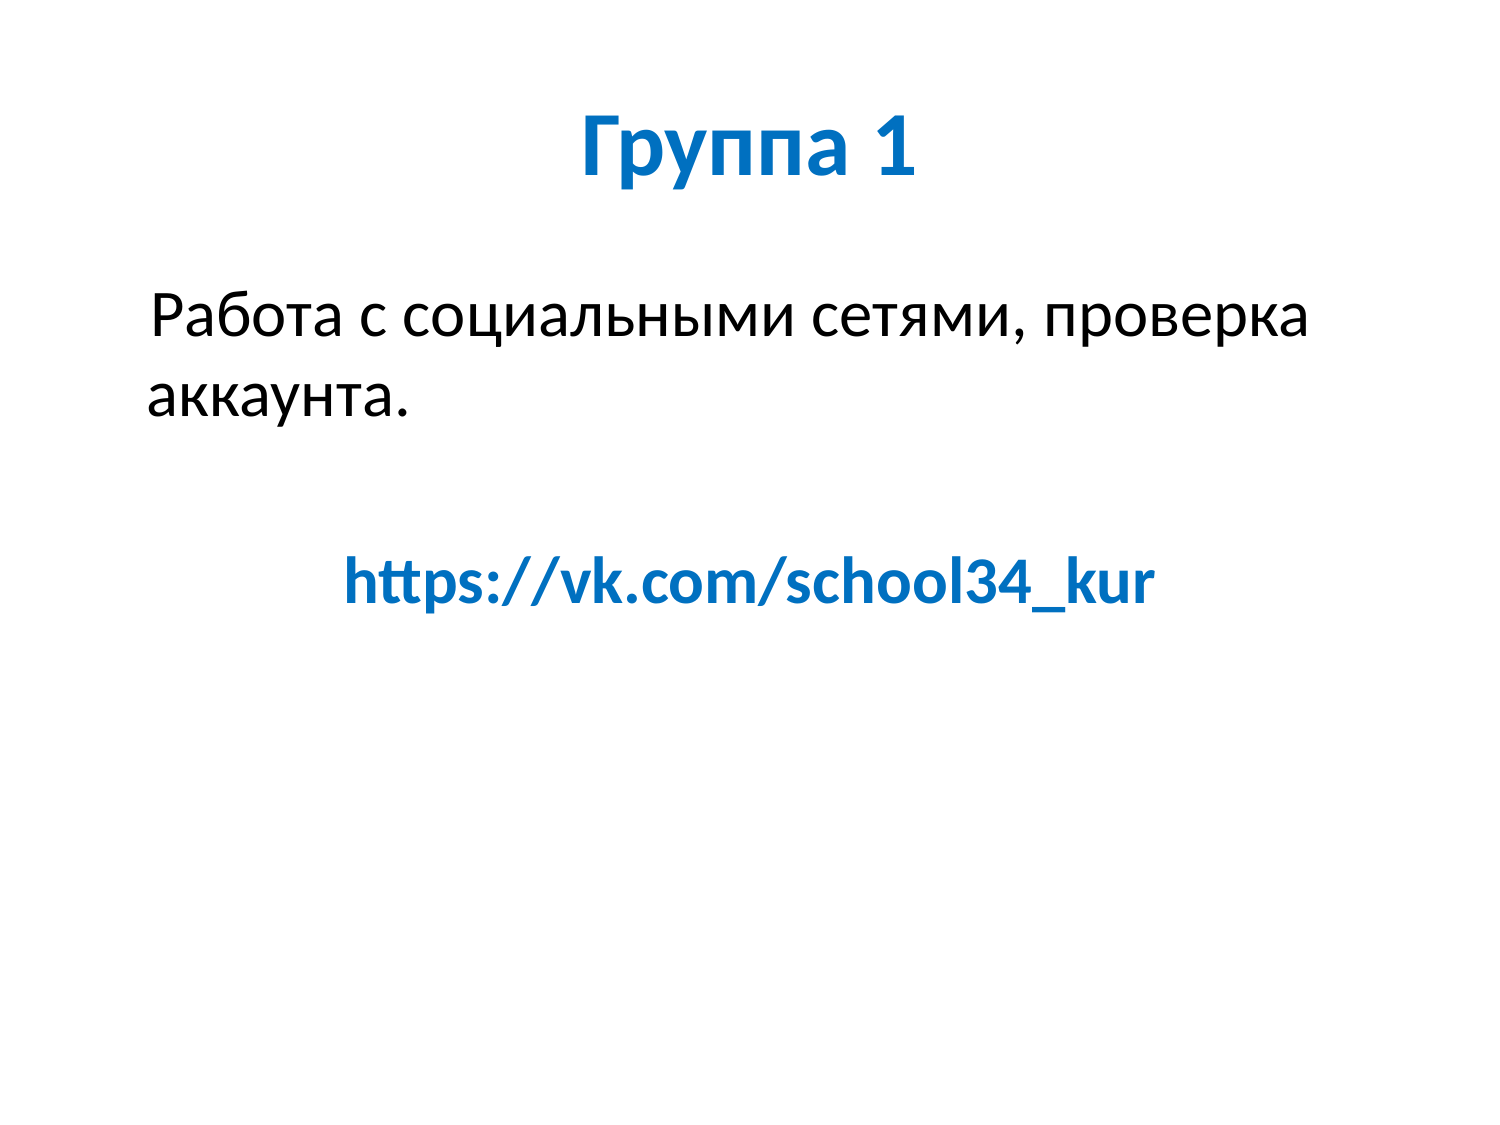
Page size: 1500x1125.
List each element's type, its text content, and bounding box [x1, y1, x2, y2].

title Группа 1 [75, 45, 1425, 233]
list Работа с социальными сетями, проверка аккаунта. https://vk.com/school34_kur [75, 262, 1425, 1005]
